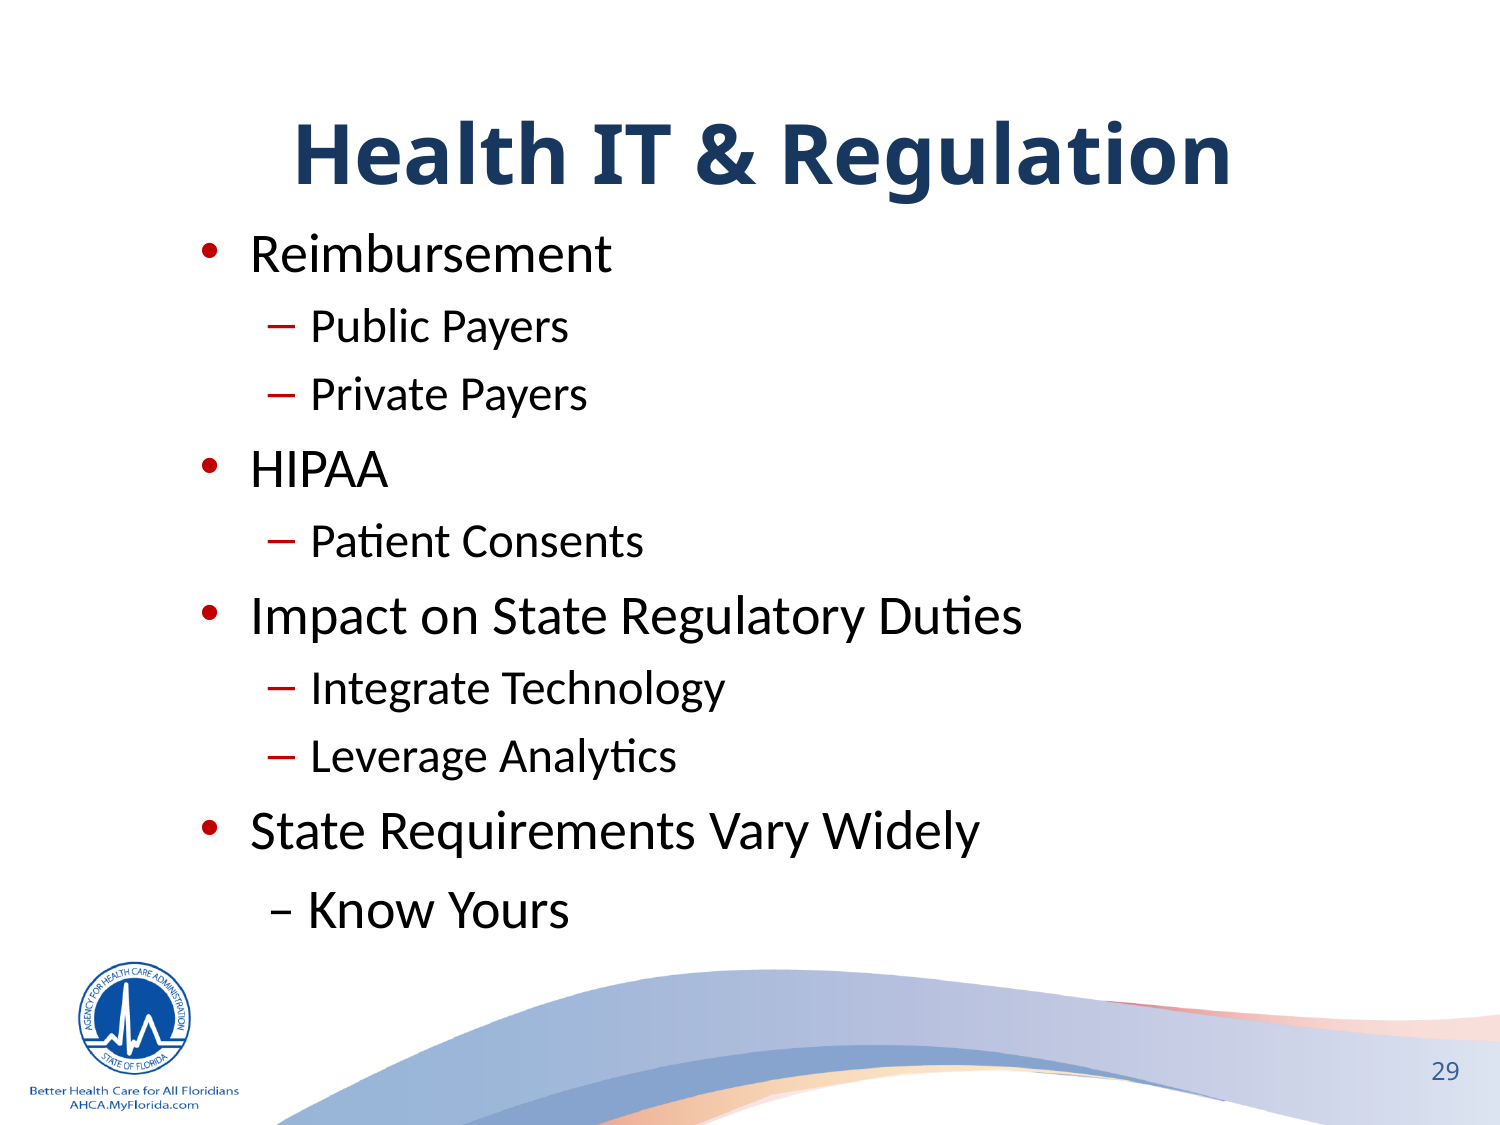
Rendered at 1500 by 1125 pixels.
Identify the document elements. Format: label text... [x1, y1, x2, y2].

slide_number 29 [1125, 1042, 1475, 1103]
picture [0, 0, 1500, 1125]
title Health IT & Regulation [169, 56, 1357, 247]
list Reimbursement Public Payers Private Payers HIPAA Patient Consents Impact on State Regulatory Duties Integrate Technology Leverage Analytics State Requirements Vary Widely – Know Yours [184, 208, 1357, 952]
